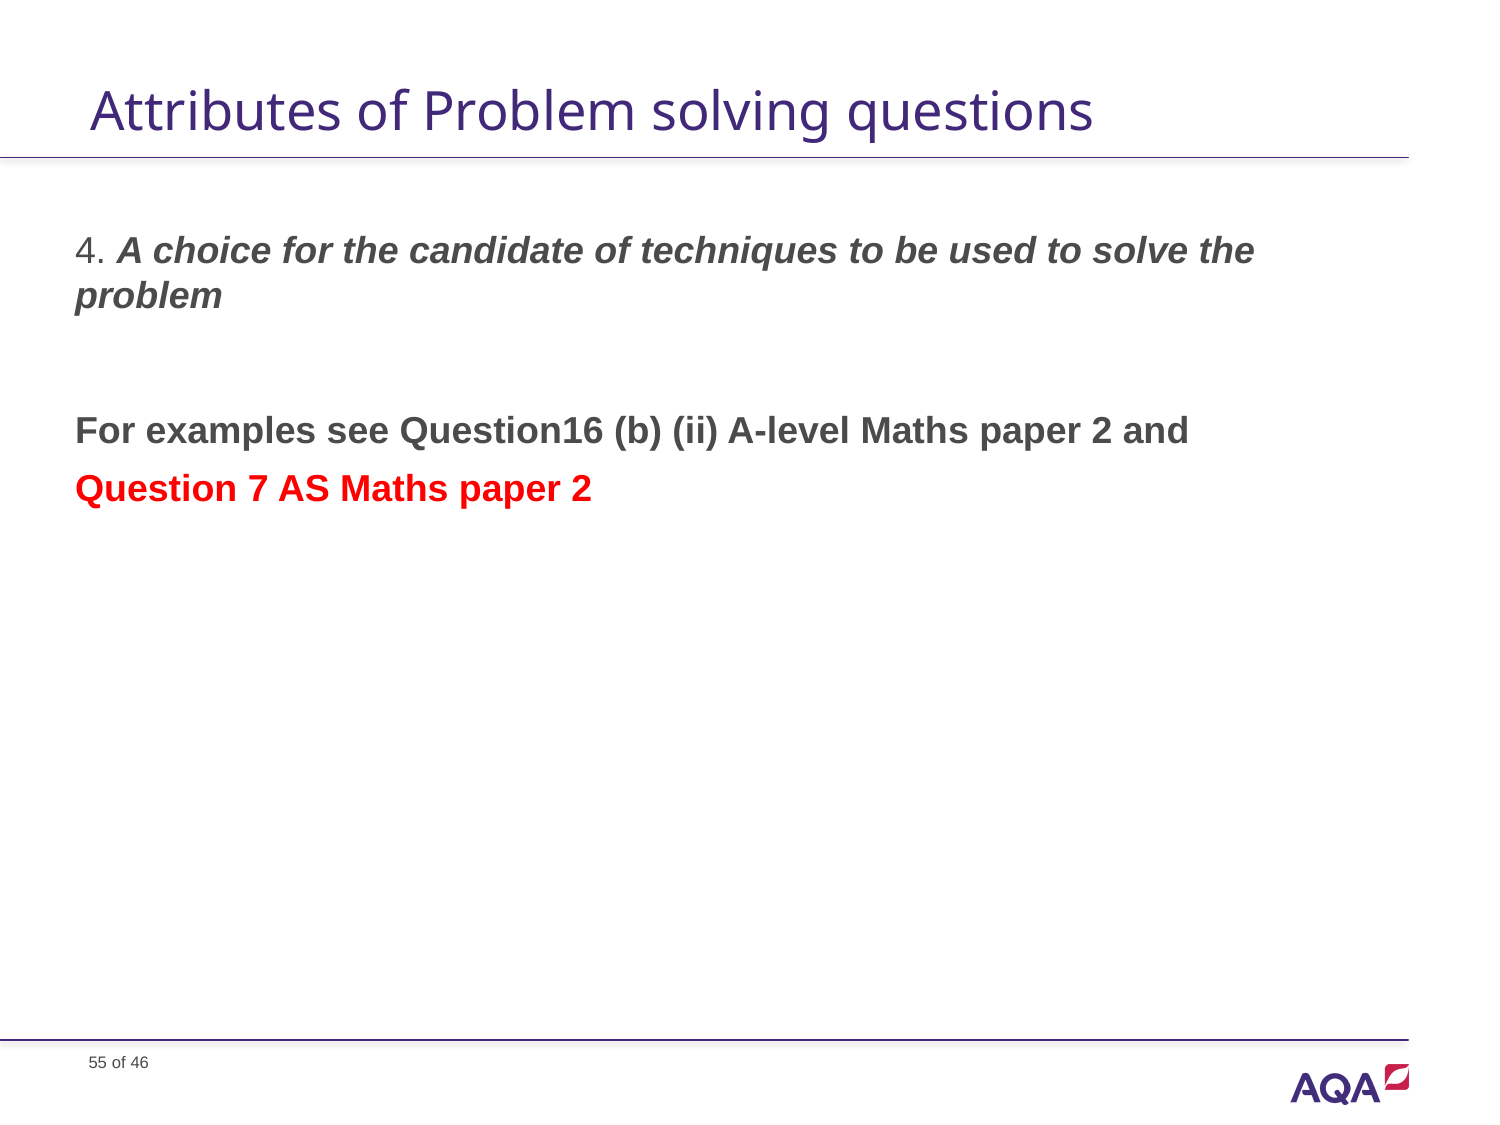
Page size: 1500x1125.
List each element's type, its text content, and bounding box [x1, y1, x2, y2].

title Attributes of Problem solving questions [75, 75, 1425, 176]
picture [1290, 1064, 1409, 1105]
list 4. A choice for the candidate of techniques to be used to solve the problem For examples see Question16 (b) (ii) A-level Maths paper 2 and Question 7 AS Maths paper 2 [75, 226, 1425, 891]
